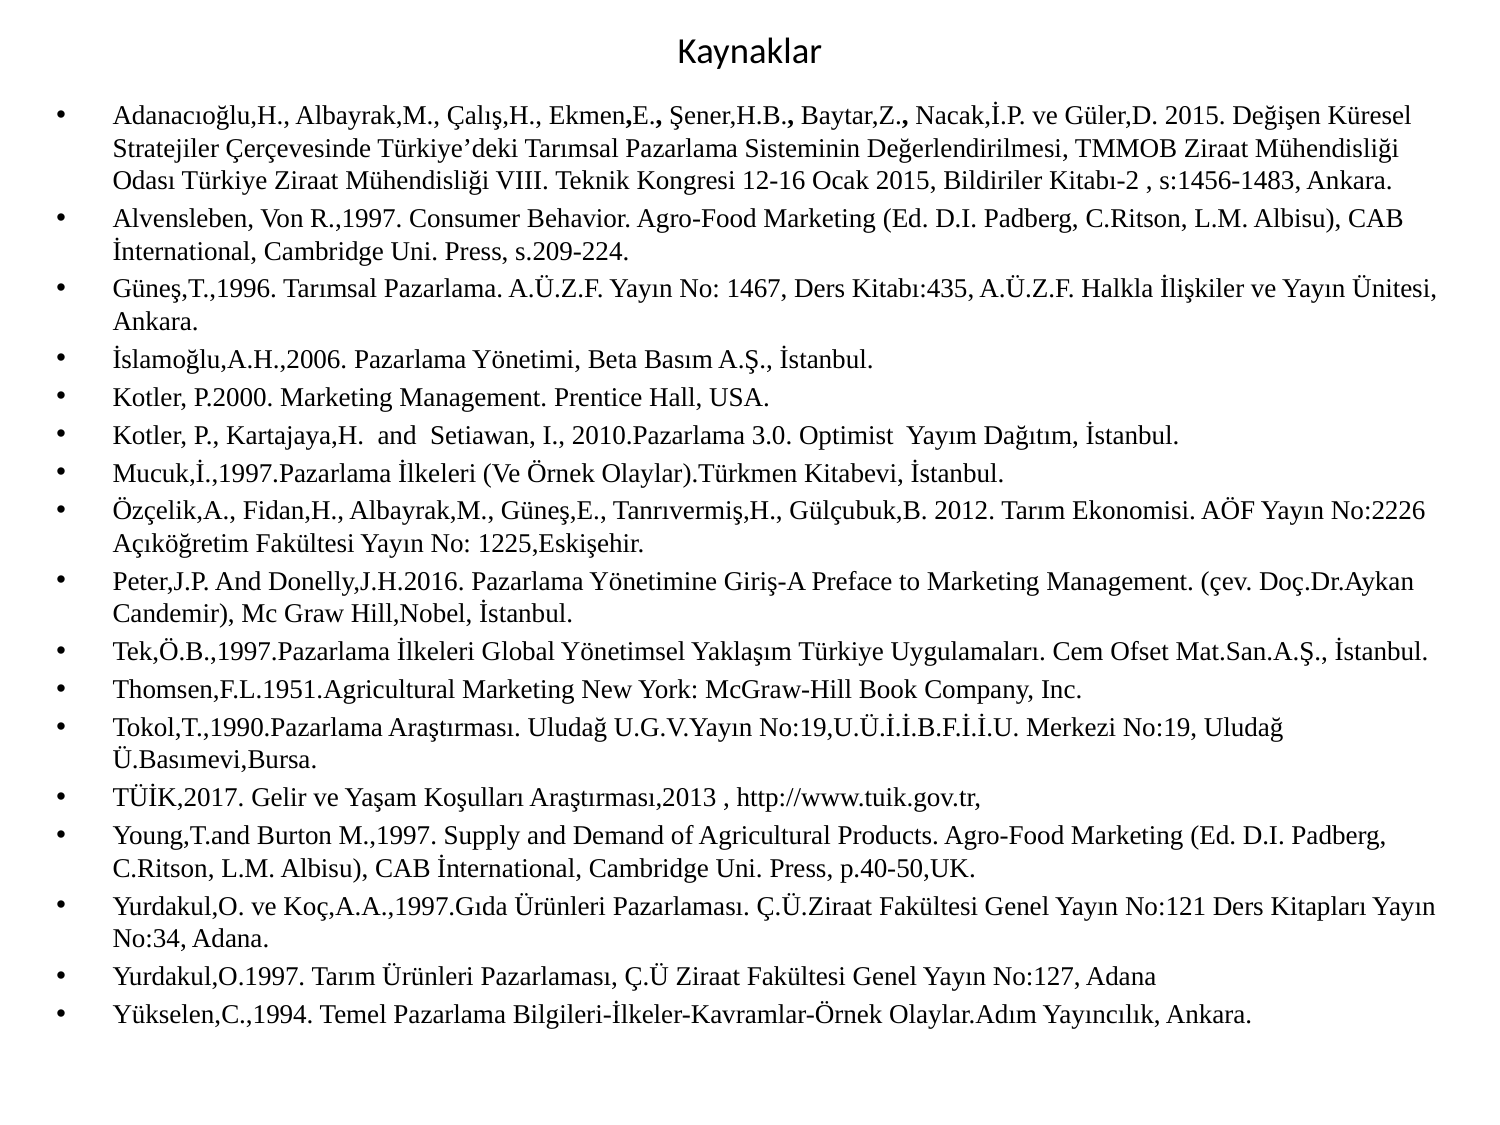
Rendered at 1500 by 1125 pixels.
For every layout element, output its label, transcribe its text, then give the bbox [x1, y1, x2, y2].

list Adanacıoğlu,H., Albayrak,M., Çalış,H., Ekmen,E., Şener,H.B., Baytar,Z., Nacak,İ.P. ve Güler,D. 2015. Değişen Küresel Stratejiler Çerçevesinde Türkiye’deki Tarımsal Pazarlama Sisteminin Değerlendirilmesi, TMMOB Ziraat Mühendisliği Odası Türkiye Ziraat Mühendisliği VIII. Teknik Kongresi 12-16 Ocak 2015, Bildiriler Kitabı-2 , s:1456-1483, Ankara. Alvensleben, Von R.,1997. Consumer Behavior. Agro-Food Marketing (Ed. D.I. Padberg, C.Ritson, L.M. Albisu), CAB İnternational, Cambridge Uni. Press, s.209-224. Güneş,T.,1996. Tarımsal Pazarlama. A.Ü.Z.F. Yayın No: 1467, Ders Kitabı:435, A.Ü.Z.F. Halkla İlişkiler ve Yayın Ünitesi, Ankara. İslamoğlu,A.H.,2006. Pazarlama Yönetimi, Beta Basım A.Ş., İstanbul. Kotler, P.2000. Marketing Management. Prentice Hall, USA. Kotler, P., Kartajaya,H. and Setiawan, I., 2010.Pazarlama 3.0. Optimist Yayım Dağıtım, İstanbul. Mucuk,İ.,1997.Pazarlama İlkeleri (Ve Örnek Olaylar).Türkmen Kitabevi, İstanbul. Özçelik,A., Fidan,H., Albayrak,M., Güneş,E., Tanrıvermiş,H., Gülçubuk,B. 2012. Tarım Ekonomisi. AÖF Yayın No:2226 Açıköğretim Fakültesi Yayın No: 1225,Eskişehir. Peter,J.P. And Donelly,J.H.2016. Pazarlama Yönetimine Giriş-A Preface to Marketing Management. (çev. Doç.Dr.Aykan Candemir), Mc Graw Hill,Nobel, İstanbul. Tek,Ö.B.,1997.Pazarlama İlkeleri Global Yönetimsel Yaklaşım Türkiye Uygulamaları. Cem Ofset Mat.San.A.Ş., İstanbul. Thomsen,F.L.1951.Agricultural Marketing New York: McGraw-Hill Book Company, Inc. Tokol,T.,1990.Pazarlama Araştırması. Uludağ U.G.V.Yayın No:19,U.Ü.İ.İ.B.F.İ.İ.U. Merkezi No:19, Uludağ Ü.Basımevi,Bursa. TÜİK,2017. Gelir ve Yaşam Koşulları Araştırması,2013 , http://www.tuik.gov.tr, Young,T.and Burton M.,1997. Supply and Demand of Agricultural Products. Agro-Food Marketing (Ed. D.I. Padberg, C.Ritson, L.M. Albisu), CAB İnternational, Cambridge Uni. Press, p.40-50,UK. Yurdakul,O. ve Koç,A.A.,1997.Gıda Ürünleri Pazarlaması. Ç.Ü.Ziraat Fakültesi Genel Yayın No:121 Ders Kitapları Yayın No:34, Adana. Yurdakul,O.1997. Tarım Ürünleri Pazarlaması, Ç.Ü Ziraat Fakültesi Genel Yayın No:127, Adana Yükselen,C.,1994. Temel Pazarlama Bilgileri-İlkeler-Kavramlar-Örnek Olaylar.Adım Yayıncılık, Ankara. [41, 90, 1471, 1125]
title Kaynaklar [75, 19, 1425, 79]
